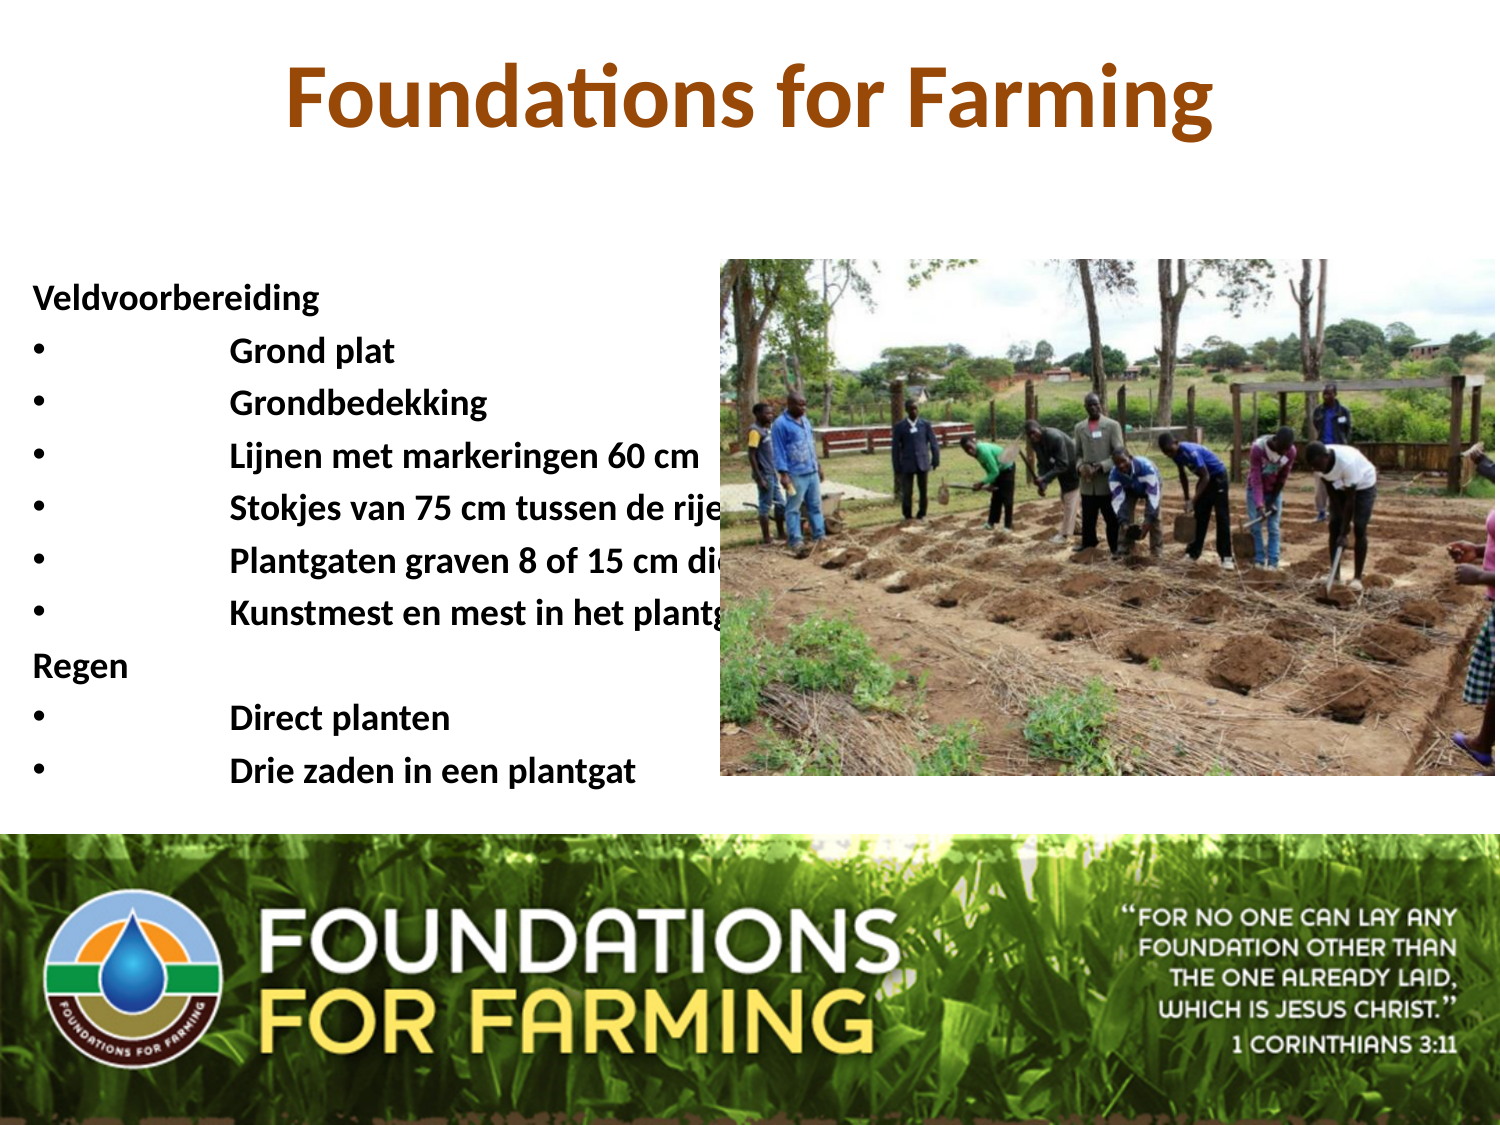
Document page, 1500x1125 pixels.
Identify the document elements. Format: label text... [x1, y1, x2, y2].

text_box Foundations for Farming [0, 28, 1500, 153]
subtitle Veldvoorbereiding Grond plat Grondbedekking Lijnen met markeringen 60 cm Stokjes van 75 cm tussen de rijen Plantgaten graven 8 of 15 cm diep Kunstmest en mest in het plantgat Regen Direct planten Drie zaden in een plantgat [17, 265, 1500, 834]
picture [720, 258, 1495, 776]
picture [0, 834, 1500, 1125]
